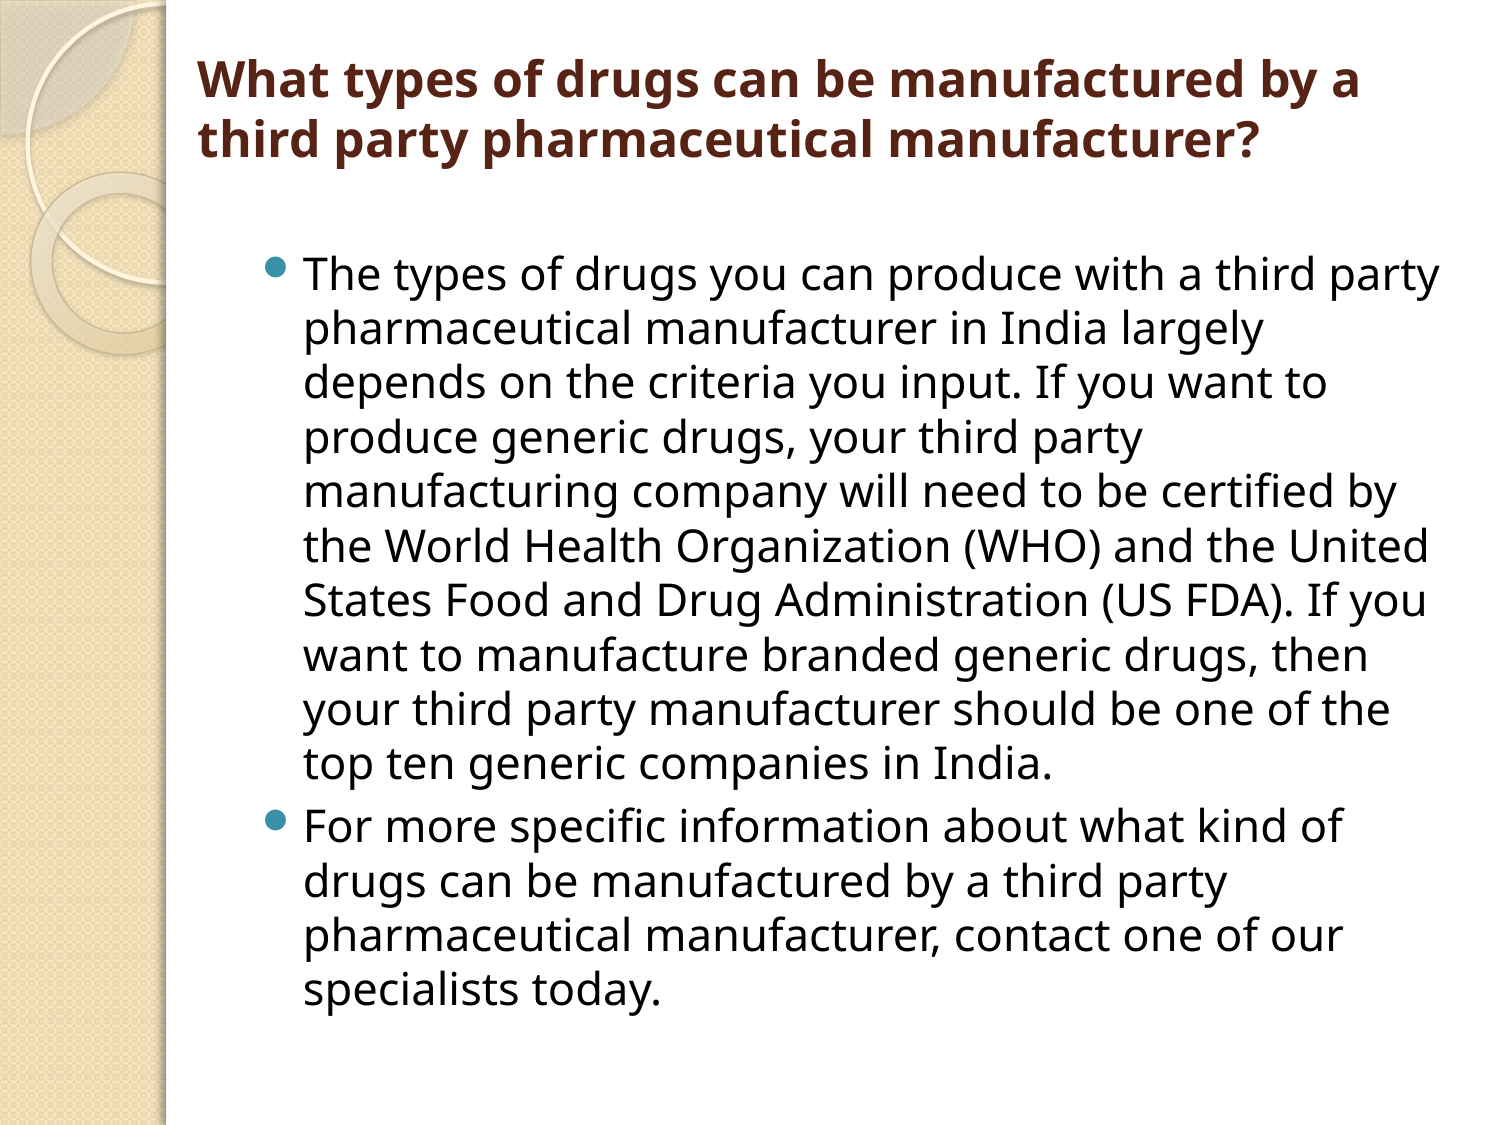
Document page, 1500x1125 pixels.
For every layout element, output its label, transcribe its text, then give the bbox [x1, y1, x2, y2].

list The types of drugs you can produce with a third party pharmaceutical manufacturer in India largely depends on the criteria you input. If you want to produce generic drugs, your third party manufacturing company will need to be certified by the World Health Organization (WHO) and the United States Food and Drug Administration (US FDA). If you want to manufacture branded generic drugs, then your third party manufacturer should be one of the top ten generic companies in India. For more specific information about what kind of drugs can be manufactured by a third party pharmaceutical manufacturer, contact one of our specialists today. [235, 237, 1466, 1025]
title What types of drugs can be manufactured by a third party pharmaceutical manufacturer? [183, 42, 1425, 233]
